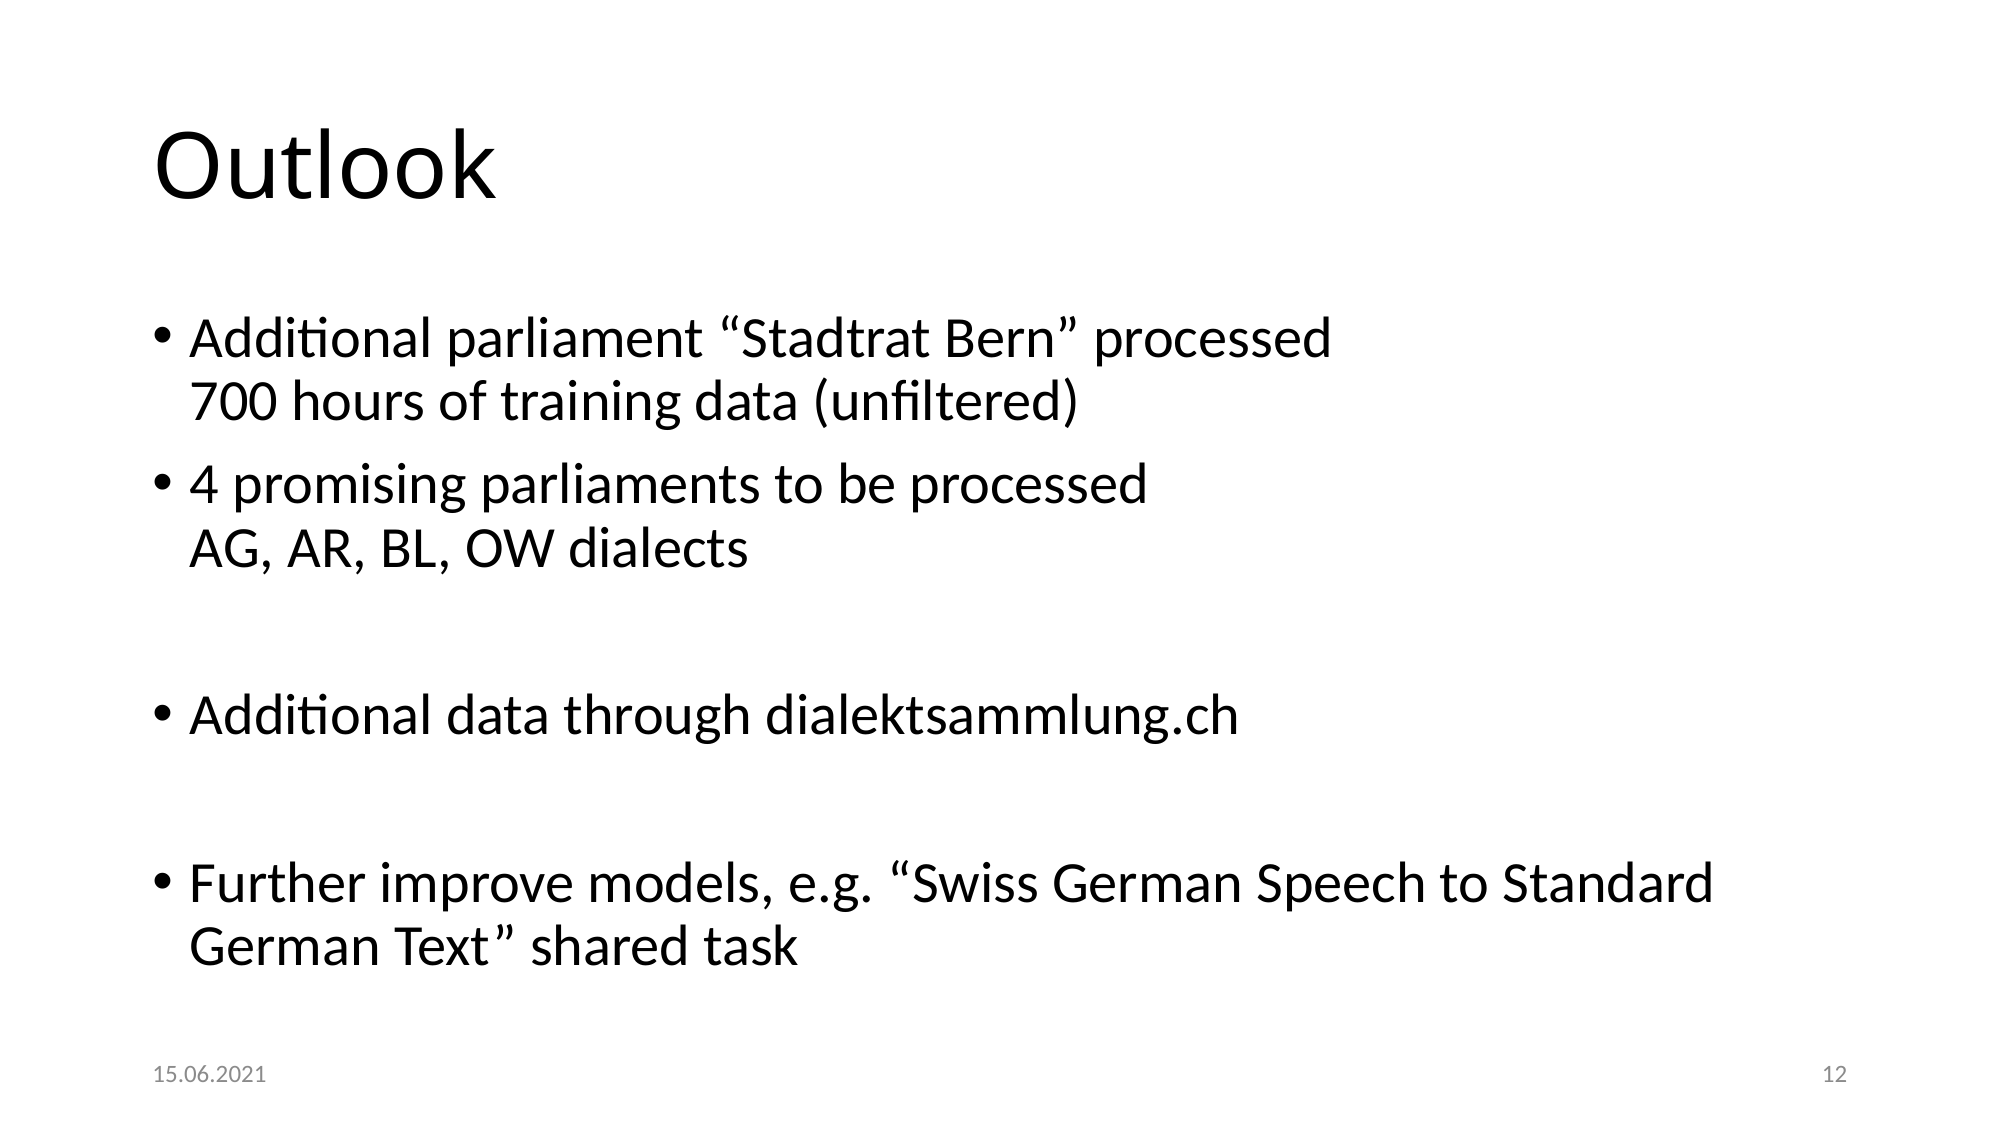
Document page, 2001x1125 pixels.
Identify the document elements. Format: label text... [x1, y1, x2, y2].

list Additional parliament “Stadtrat Bern” processed 700 hours of training data (unfiltered) 4 promising parliaments to be processed AG, AR, BL, OW dialects Additional data through dialektsammlung.ch Further improve models, e.g. “Swiss German Speech to Standard German Text” shared task [137, 299, 1863, 1014]
slide_number 12 [1412, 1042, 1863, 1103]
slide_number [137, 1042, 588, 1103]
title Outlook [137, 59, 1863, 278]
